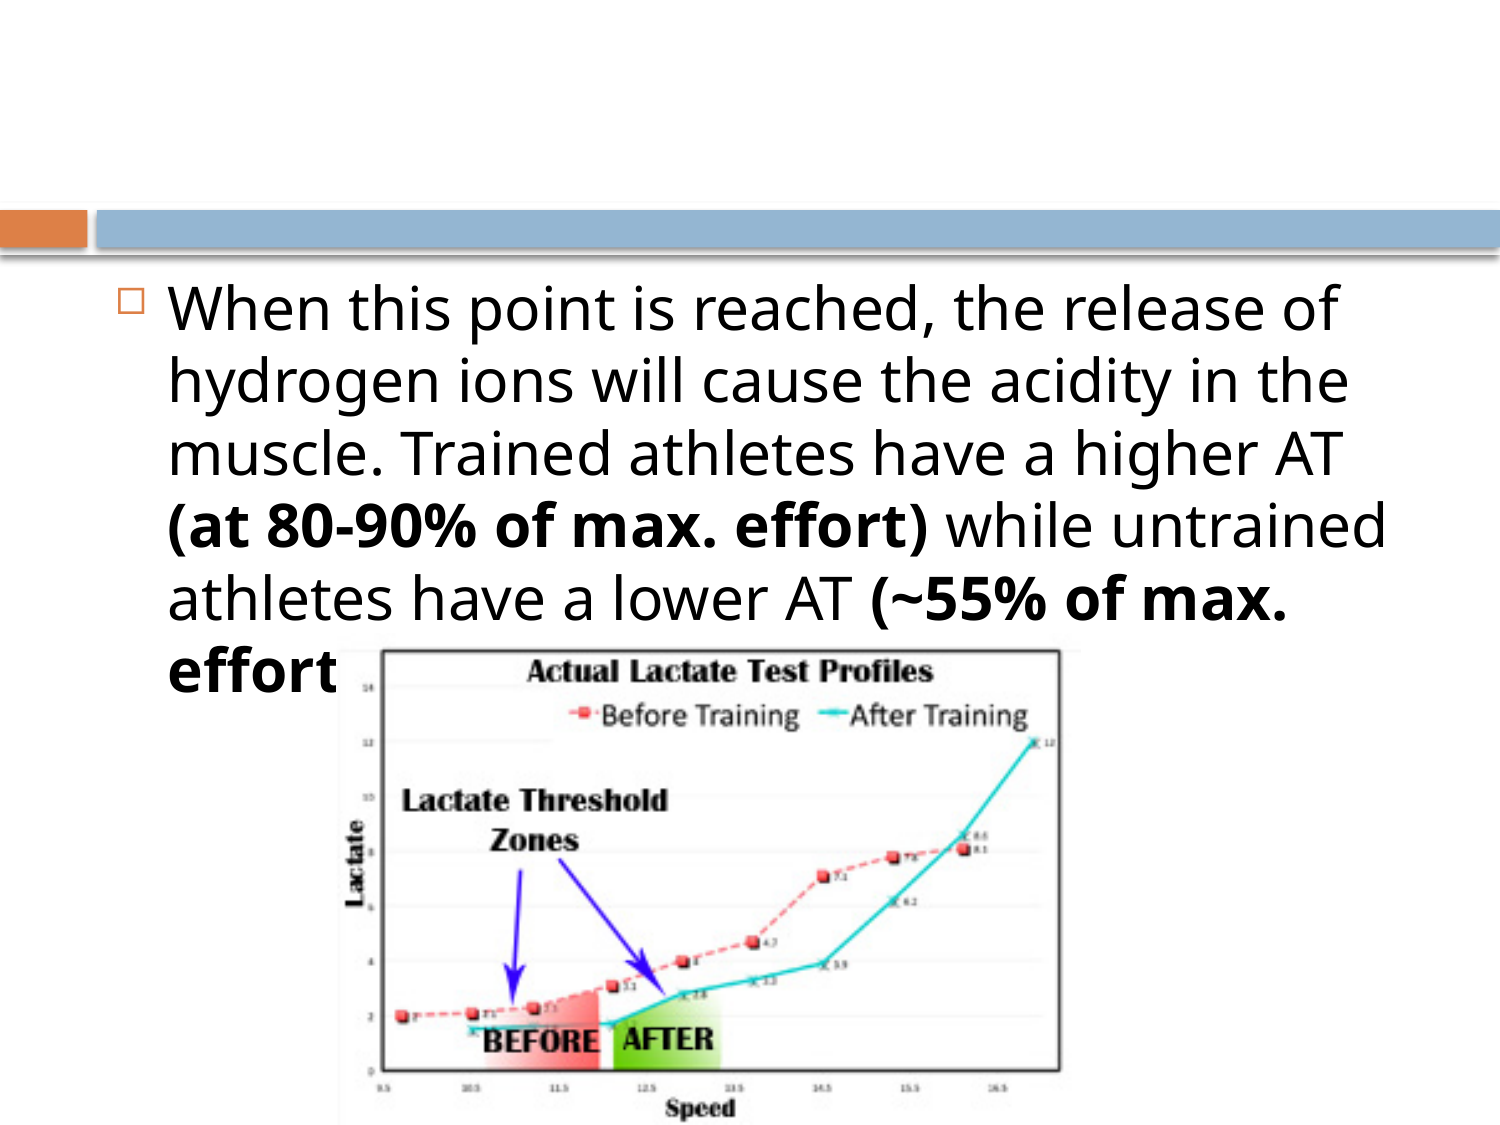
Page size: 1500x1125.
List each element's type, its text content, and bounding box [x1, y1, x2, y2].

picture [336, 633, 1081, 1125]
list When this point is reached, the release of hydrogen ions will cause the acidity in the muscle. Trained athletes have a higher AT (at 80-90% of max. effort) while untrained athletes have a lower AT (~55% of max. effort). [100, 262, 1438, 1000]
